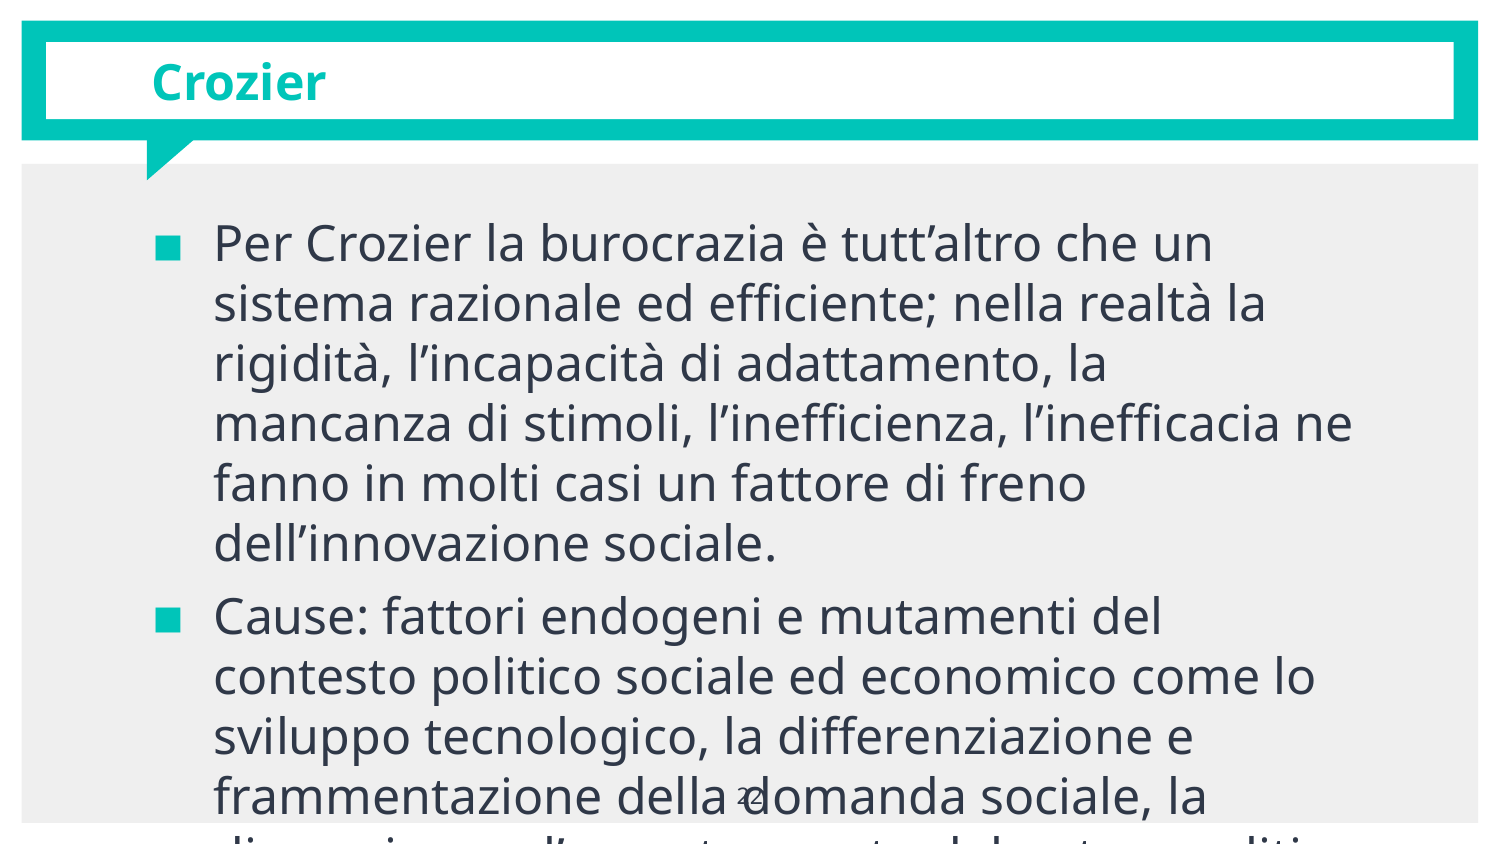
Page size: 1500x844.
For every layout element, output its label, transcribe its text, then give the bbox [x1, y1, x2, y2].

slide_number 22 [705, 766, 795, 832]
list Per Crozier la burocrazia è tutt’altro che un sistema razionale ed efficiente; nella realtà la rigidità, l’incapacità di adattamento, la mancanza di stimoli, l’inefficienza, l’inefficacia ne fanno in molti casi un fattore di freno dell’innovazione sociale. Cause: fattori endogeni e mutamenti del contesto politico sociale ed economico come lo sviluppo tecnologico, la differenziazione e frammentazione della domanda sociale, la dispersione o l’accentramento del potere politico su livelli. [123, 196, 1377, 808]
title Crozier [136, 20, 1441, 141]
